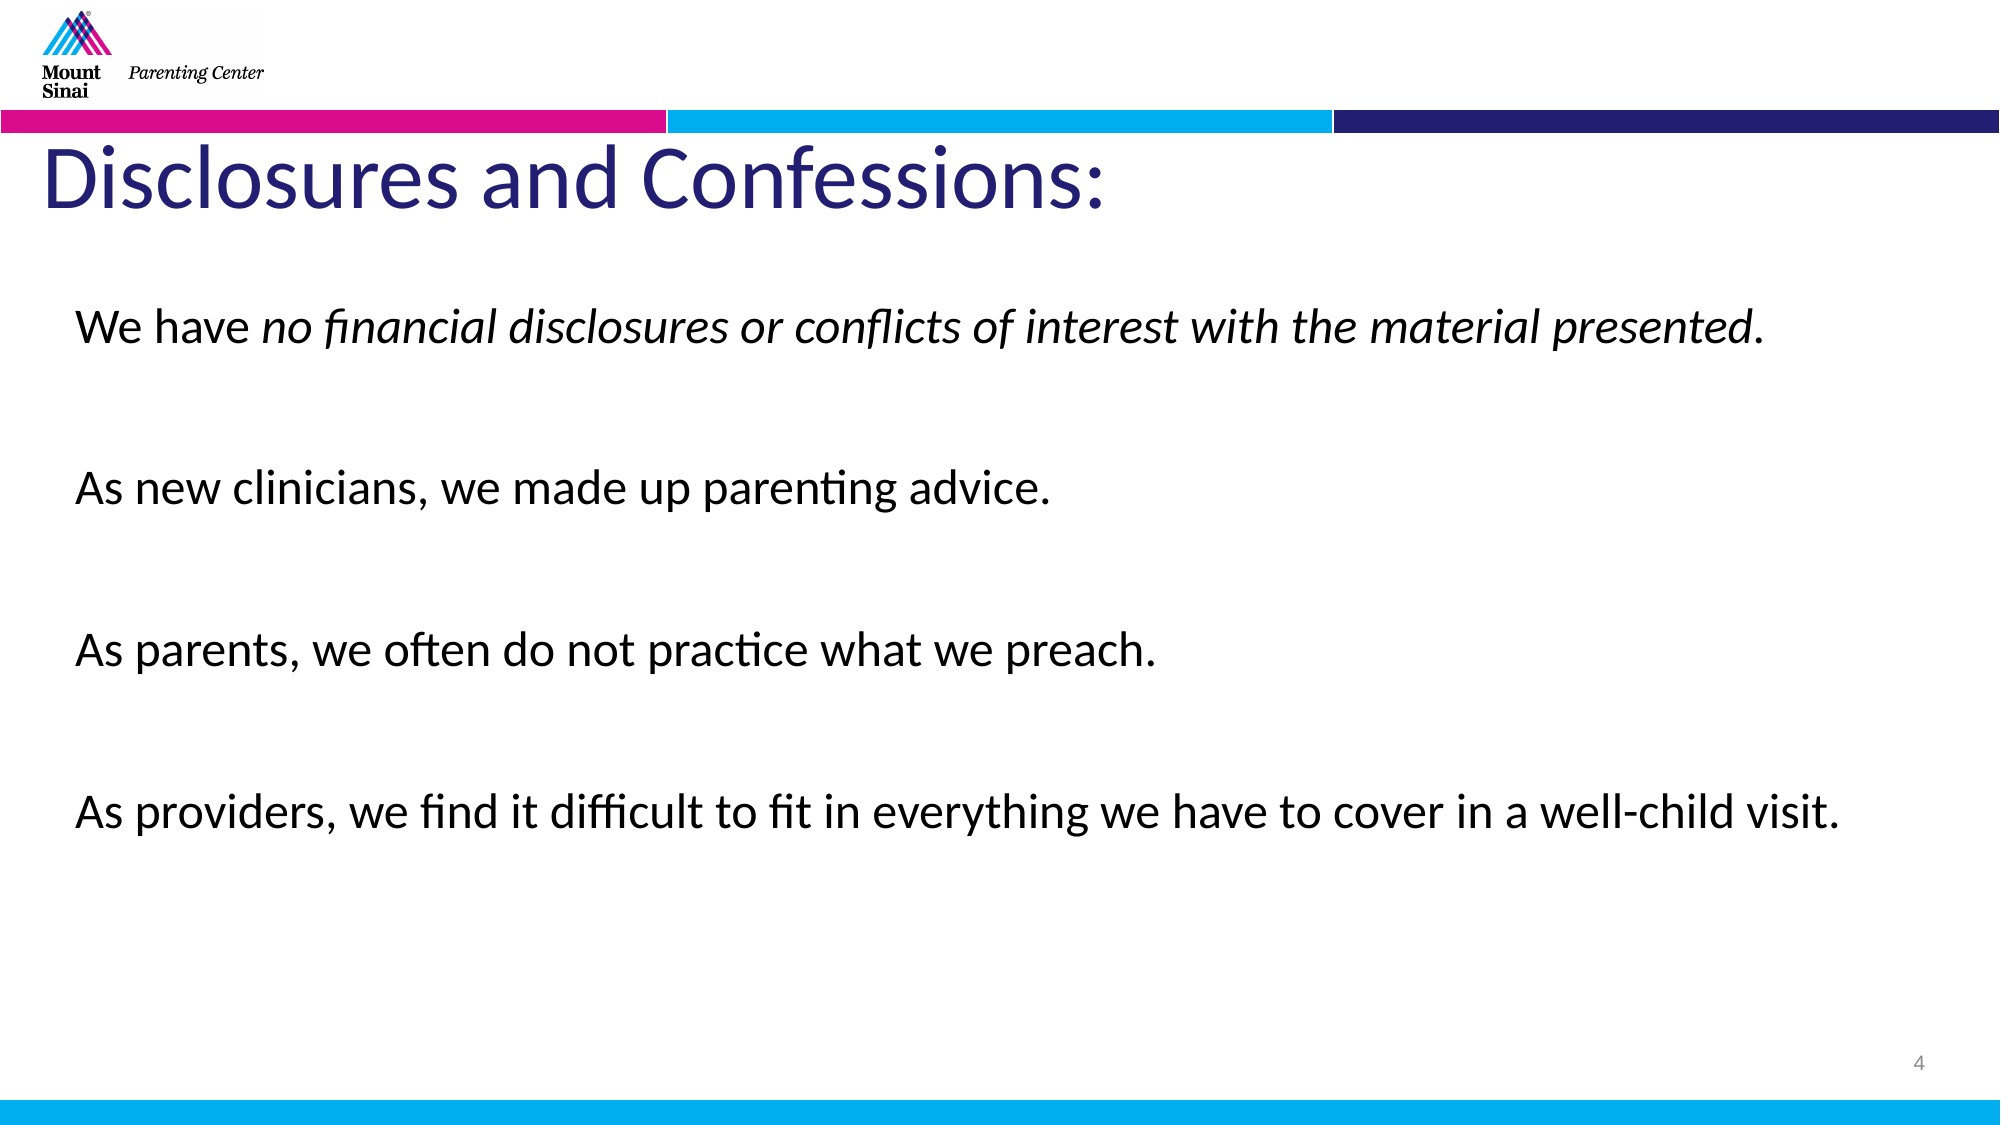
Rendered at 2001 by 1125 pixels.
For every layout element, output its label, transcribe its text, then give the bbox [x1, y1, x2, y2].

text_box [0, 135, 2000, 240]
table_header ​ [668, 110, 1332, 133]
table_header ​ [1, 110, 666, 133]
slide_number 4 [1860, 1025, 1925, 1100]
list We have no financial disclosures or conflicts of interest with the material presented.​ ​ As new clinicians, we made up parenting advice.​ As parents, we often do not practice what we preach. As providers, we find it difficult to fit in everything we have to cover in a well-child visit. [75, 222, 1925, 960]
table_header ​ [1334, 110, 1999, 133]
picture [42, 11, 264, 98]
